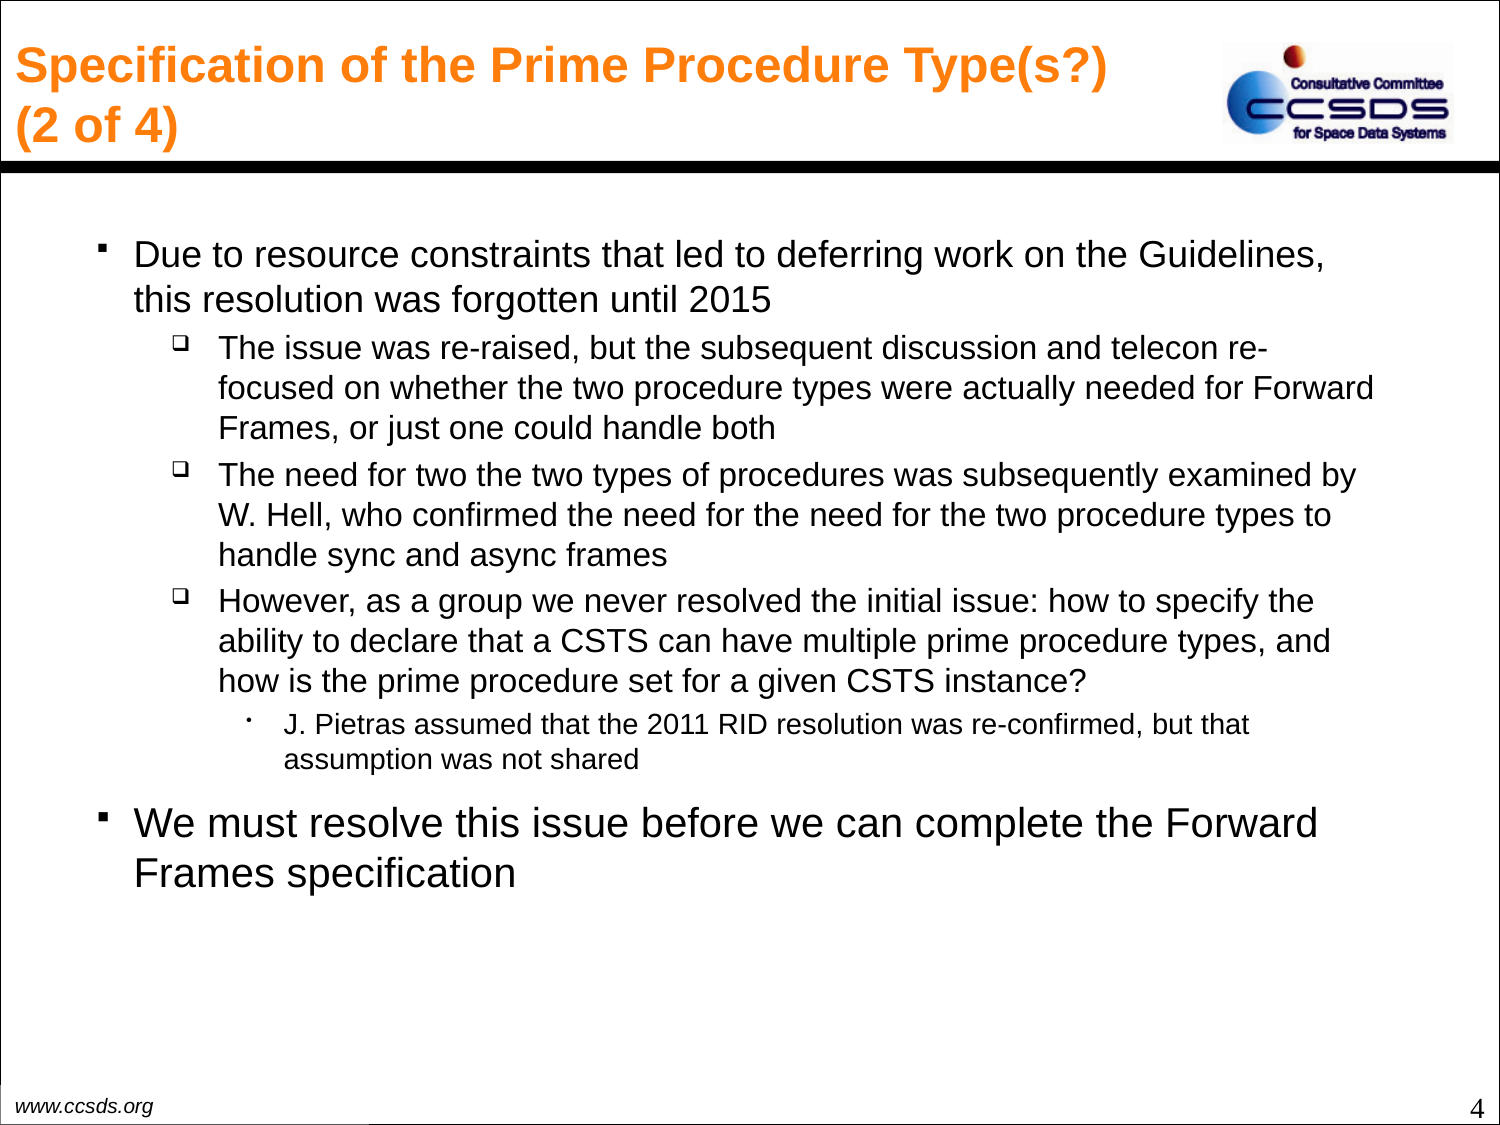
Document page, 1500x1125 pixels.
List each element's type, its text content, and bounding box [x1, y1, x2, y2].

picture [1222, 42, 1454, 145]
list Due to resource constraints that led to deferring work on the Guidelines, this resolution was forgotten until 2015 The issue was re-raised, but the subsequent discussion and telecon re-focused on whether the two procedure types were actually needed for Forward Frames, or just one could handle both The need for two the two types of procedures was subsequently examined by W. Hell, who confirmed the need for the need for the two procedure types to handle sync and async frames However, as a group we never resolved the initial issue: how to specify the ability to declare that a CSTS can have multiple prime procedure types, and how is the prime procedure set for a given CSTS instance? J. Pietras assumed that the 2011 RID resolution was re-confirmed, but that assumption was not shared We must resolve this issue before we can complete the Forward Frames specification [34, 182, 1402, 1025]
title Specification of the Prime Procedure Type(s?) (2 of 4) [0, 42, 1130, 143]
slide_number 4 [1149, 1082, 1500, 1125]
